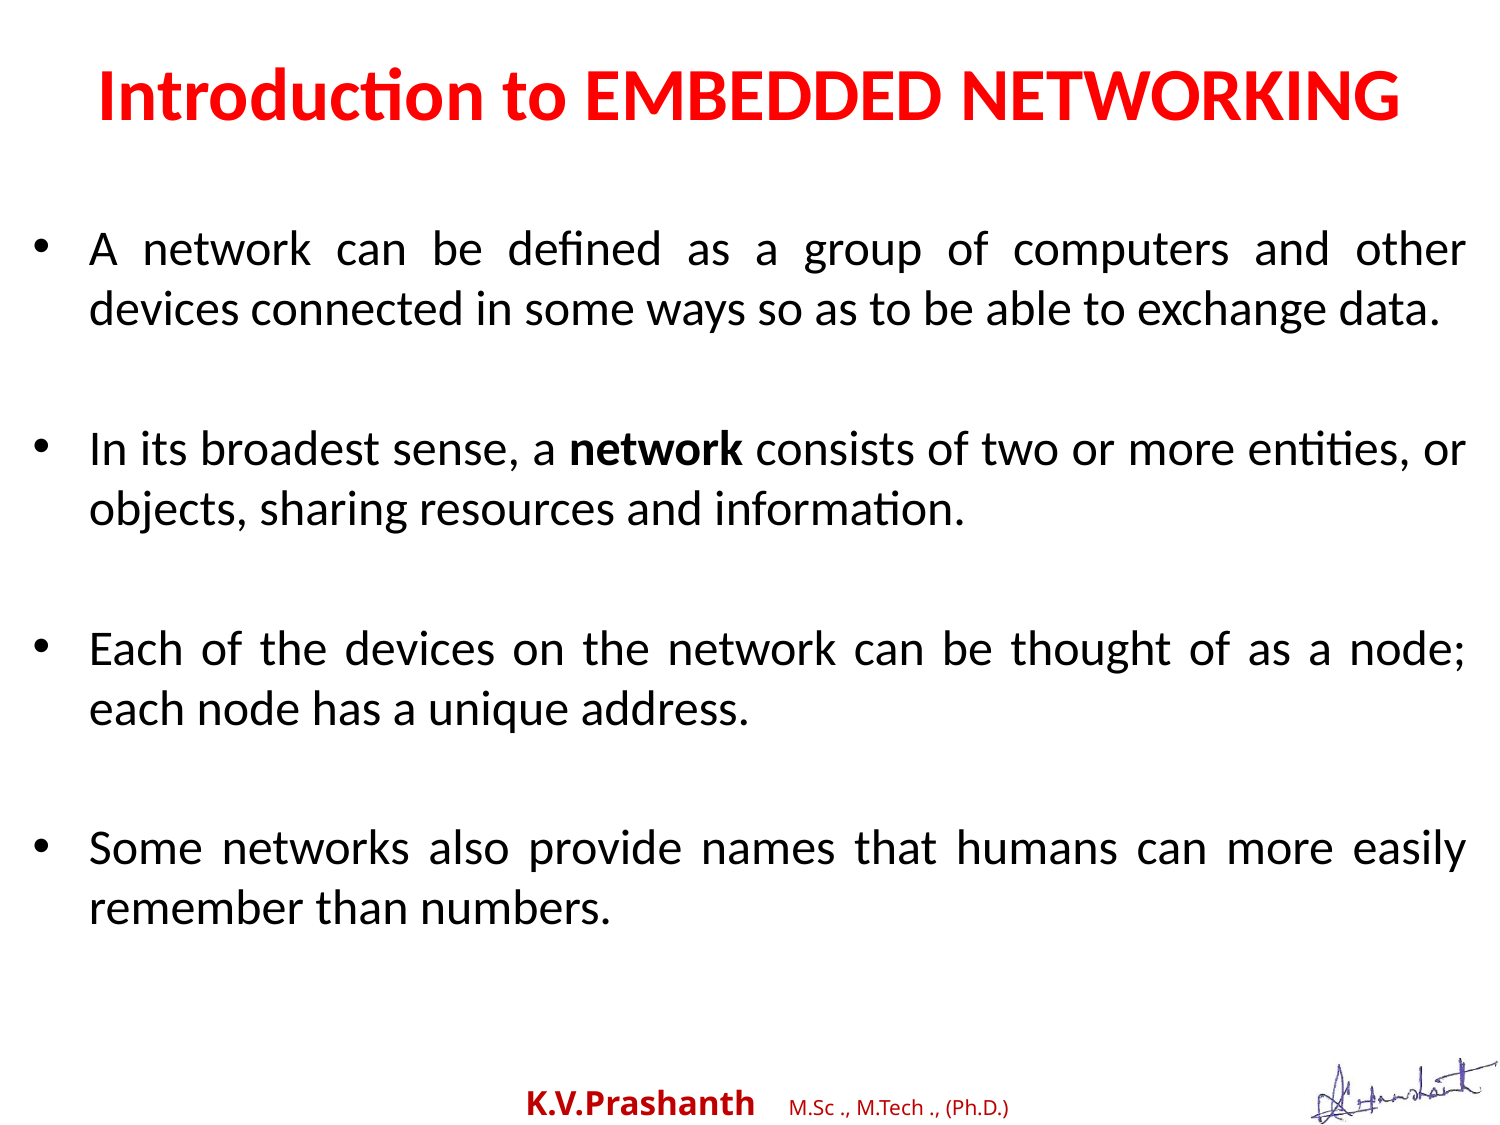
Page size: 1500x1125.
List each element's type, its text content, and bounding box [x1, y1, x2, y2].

picture [1304, 1058, 1500, 1125]
list A network can be defined as a group of computers and other devices connected in some ways so as to be able to exchange data. In its broadest sense, a network consists of two or more entities, or objects, sharing resources and information. Each of the devices on the network can be thought of as a node; each node has a unique address. Some networks also provide names that humans can more easily remember than numbers. [17, 172, 1483, 1047]
footer K.V.Prashanth M.Sc ., M.Tech ., (Ph.D.) [488, 1086, 1046, 1119]
title Introduction to EMBEDDED NETWORKING [41, 19, 1459, 161]
